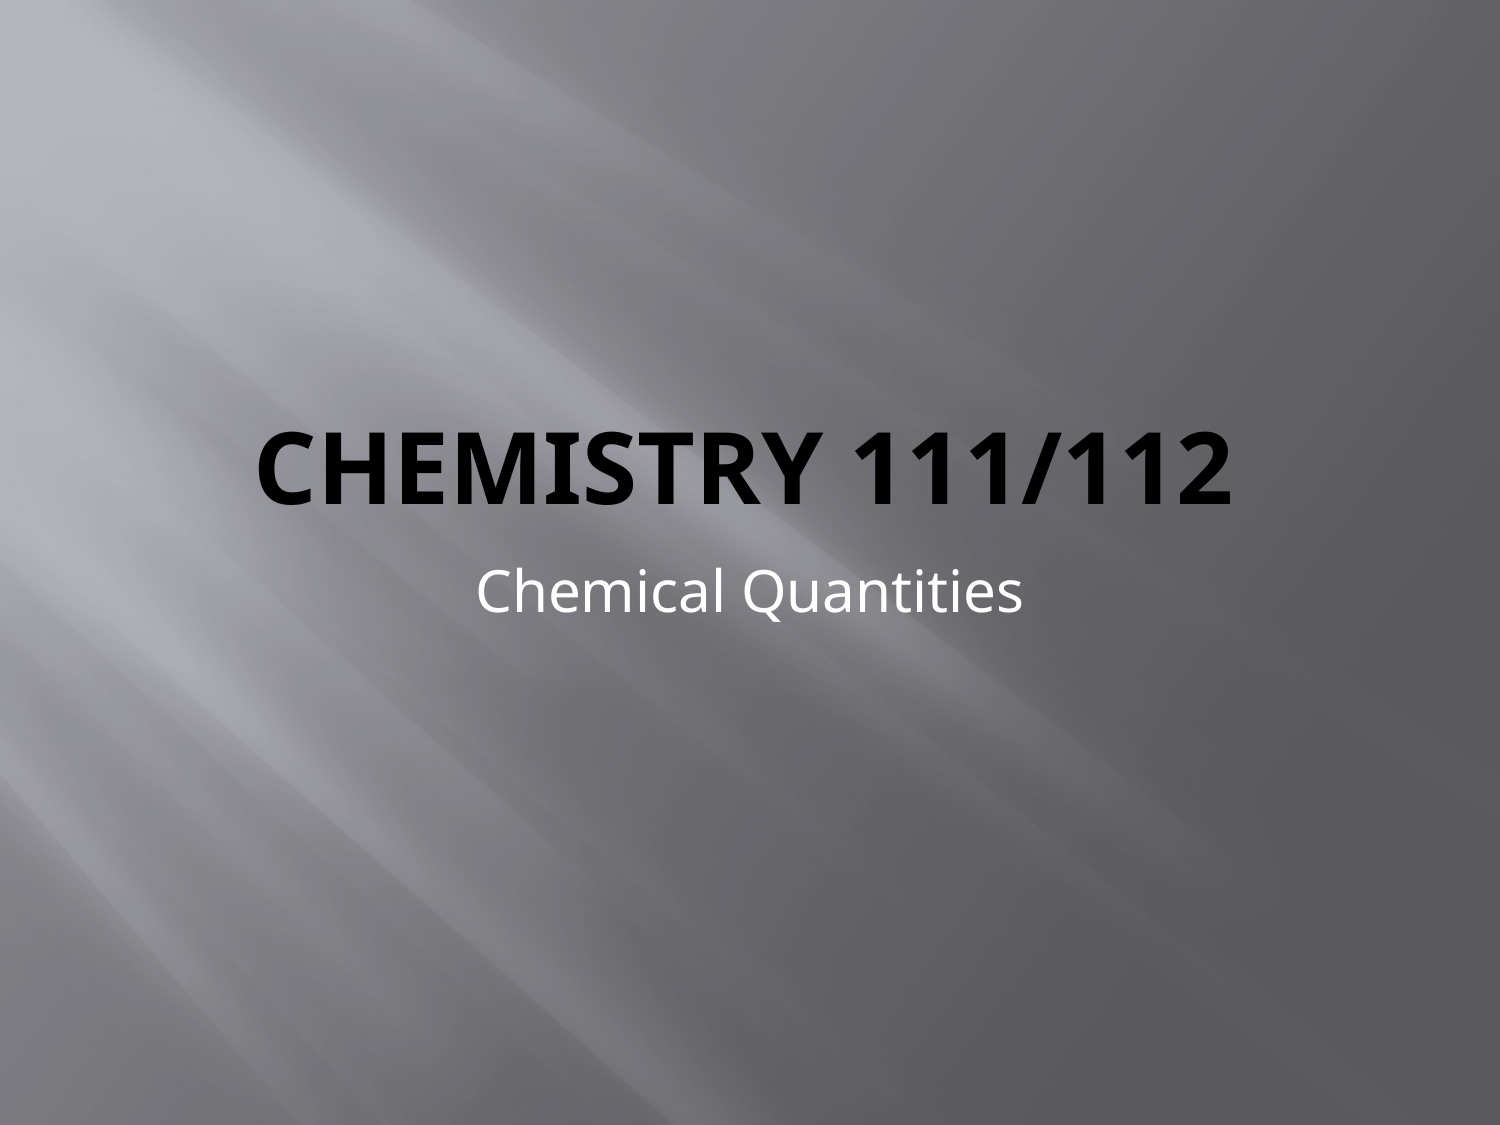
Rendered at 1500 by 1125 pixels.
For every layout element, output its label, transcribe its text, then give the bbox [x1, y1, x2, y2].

subtitle Chemical Quantities [225, 546, 1275, 834]
title Chemistry 111/112 [69, 224, 1420, 525]
